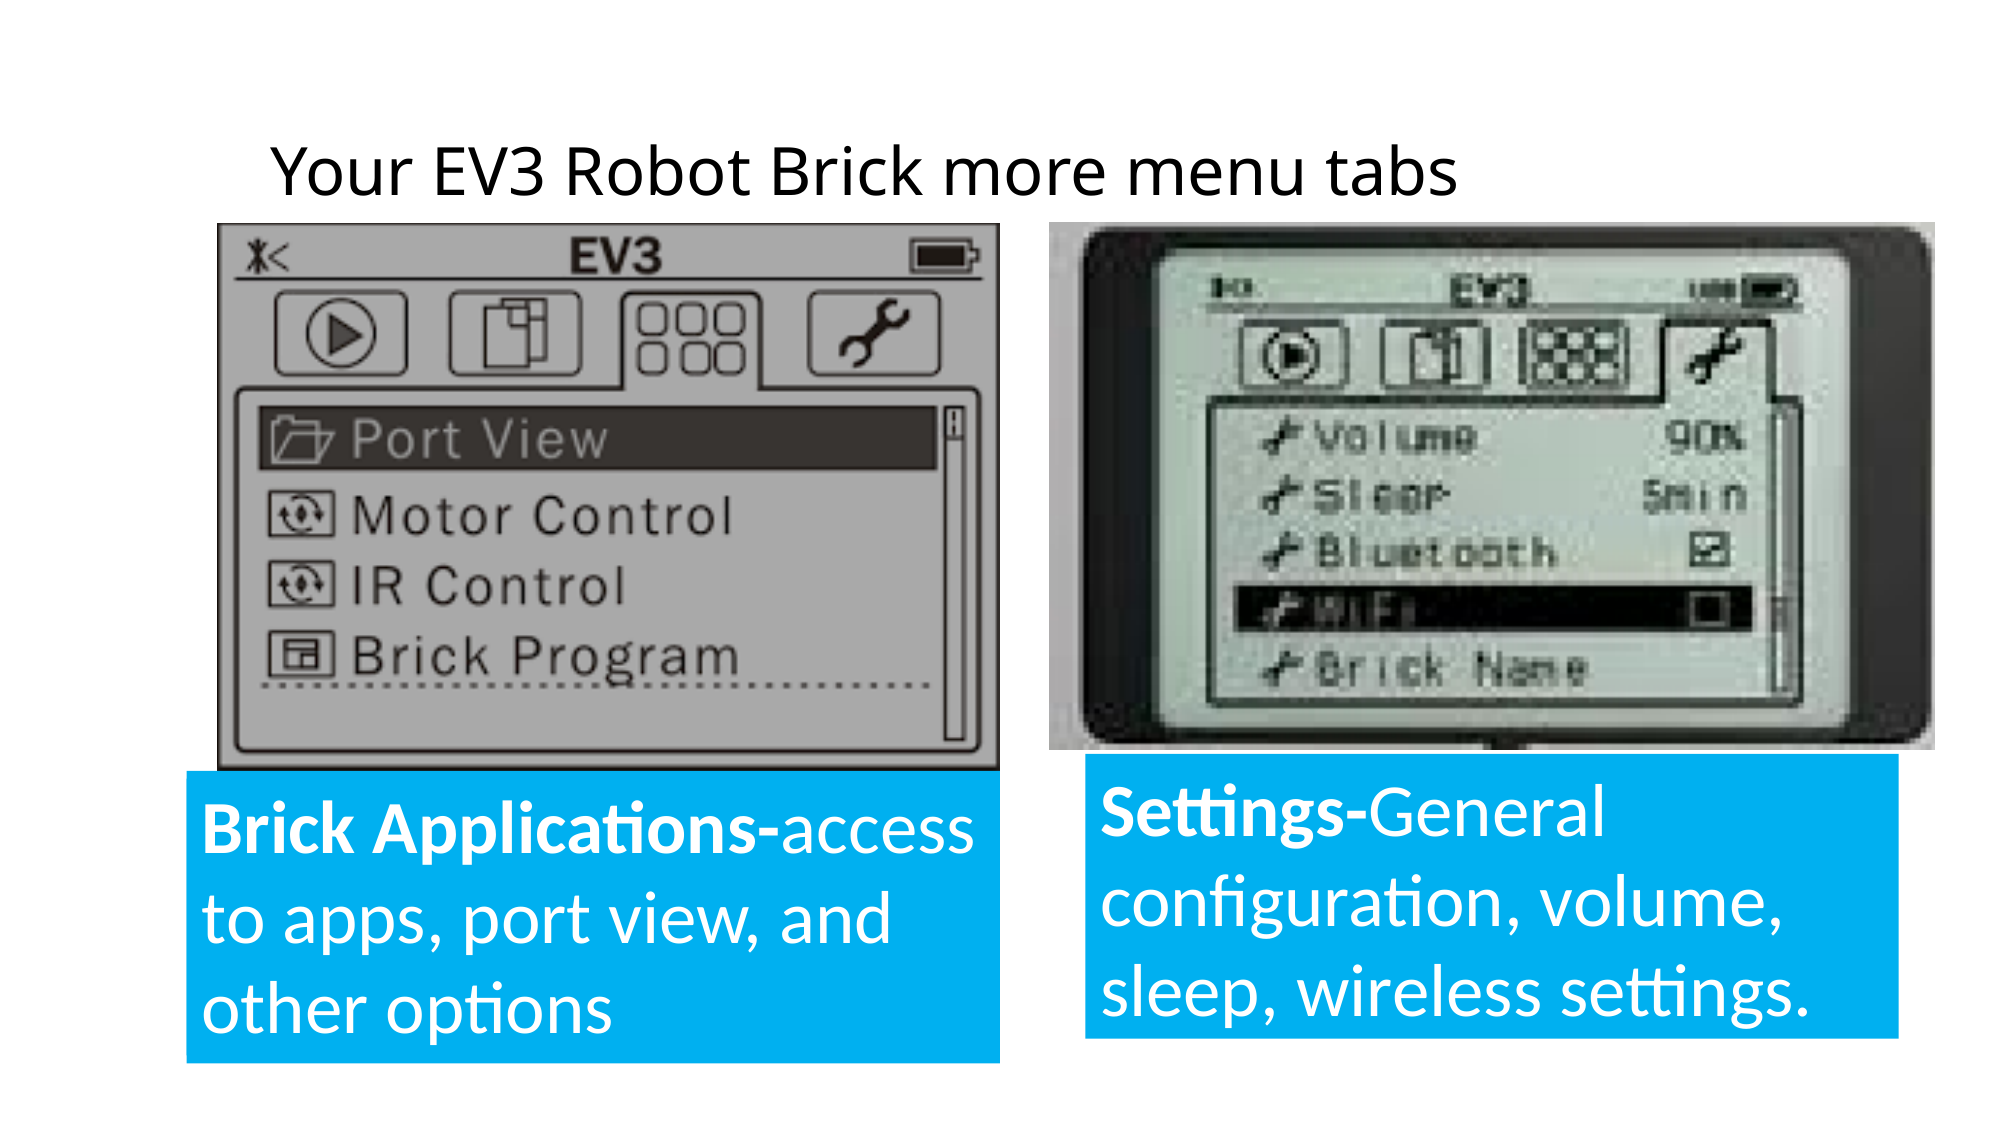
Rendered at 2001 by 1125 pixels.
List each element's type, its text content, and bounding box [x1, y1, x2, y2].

text_box Brick Applications-access to apps, port view, and other options [186, 770, 1000, 1056]
picture [216, 223, 1000, 770]
text_box Your EV3 Robot Brick more menu tabs [256, 121, 1567, 217]
text_box Brick Applications-access to apps, port view, and other options [186, 1056, 1000, 1064]
text_box Settings-General configuration, volume, sleep, wireless settings. [1085, 753, 1899, 1039]
picture [1049, 222, 1935, 750]
